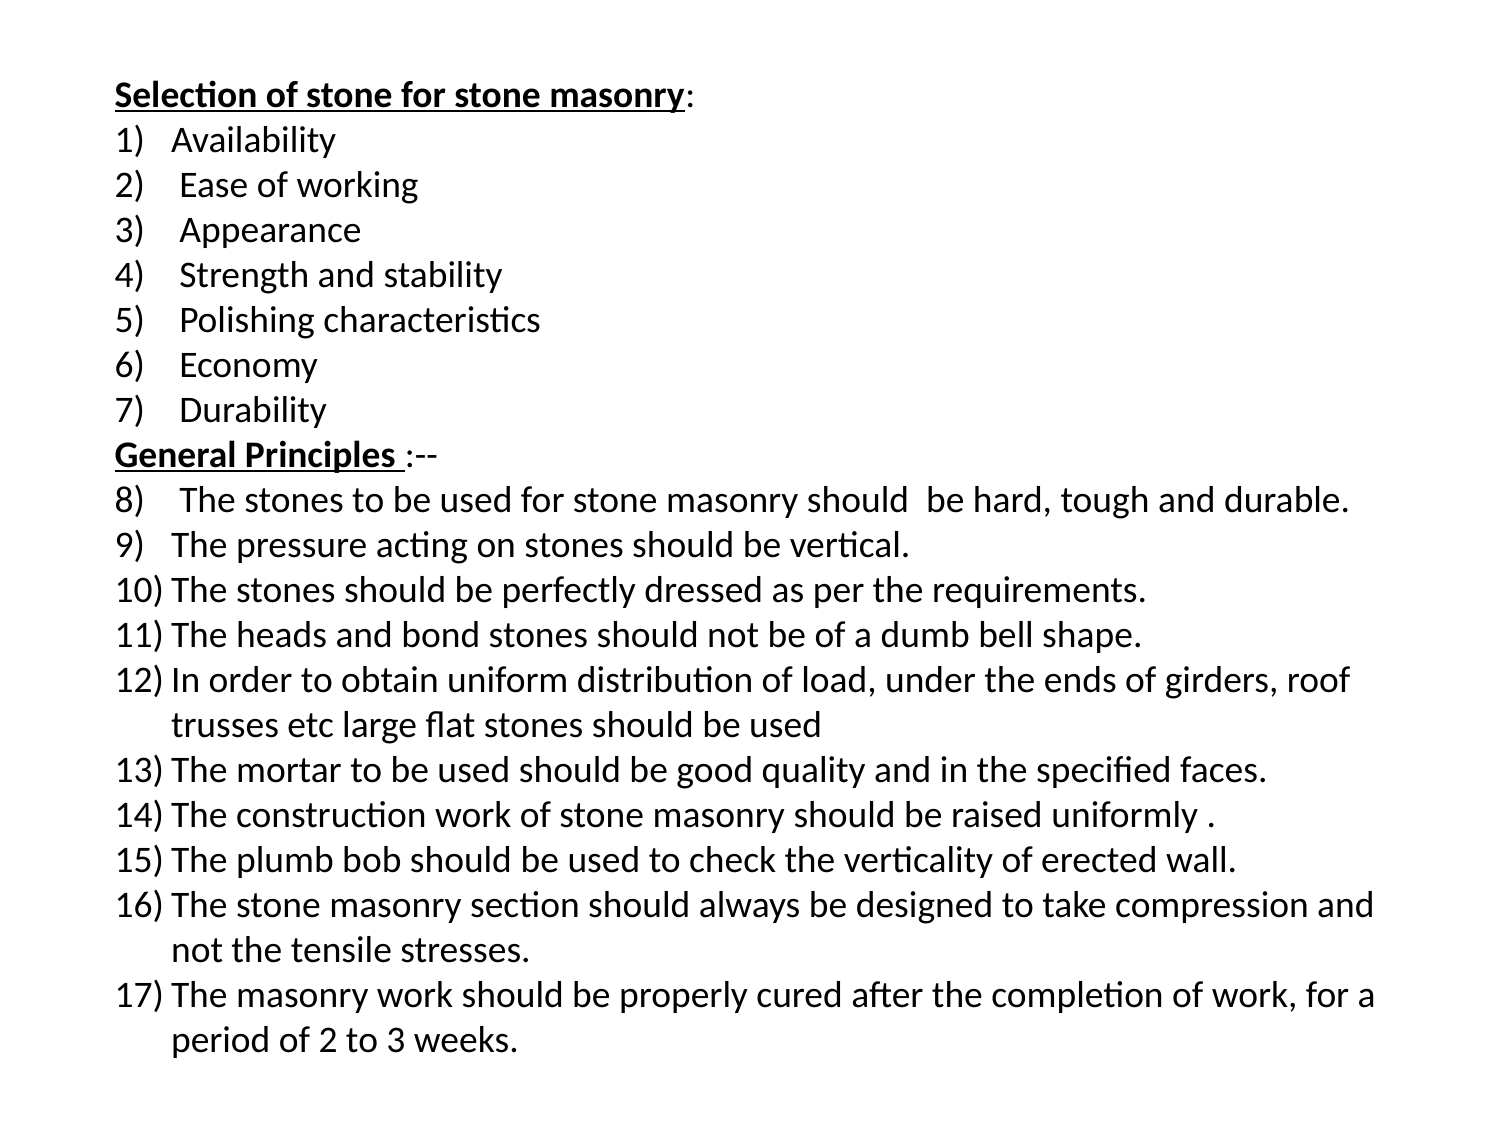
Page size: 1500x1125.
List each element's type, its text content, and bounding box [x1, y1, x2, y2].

text_box Selection of stone for stone masonry: Availability Ease of working Appearance Strength and stability Polishing characteristics Economy Durability General Principles :-- The stones to be used for stone masonry should be hard, tough and durable. The pressure acting on stones should be vertical. The stones should be perfectly dressed as per the requirements. The heads and bond stones should not be of a dumb bell shape. In order to obtain uniform distribution of load, under the ends of girders, roof trusses etc large flat stones should be used The mortar to be used should be good quality and in the specified faces. The construction work of stone masonry should be raised uniformly . The plumb bob should be used to check the verticality of erected wall. The stone masonry section should always be designed to take compression and not the tensile stresses. The masonry work should be properly cured after the completion of work, for a period of 2 to 3 weeks. [99, 62, 1438, 1068]
